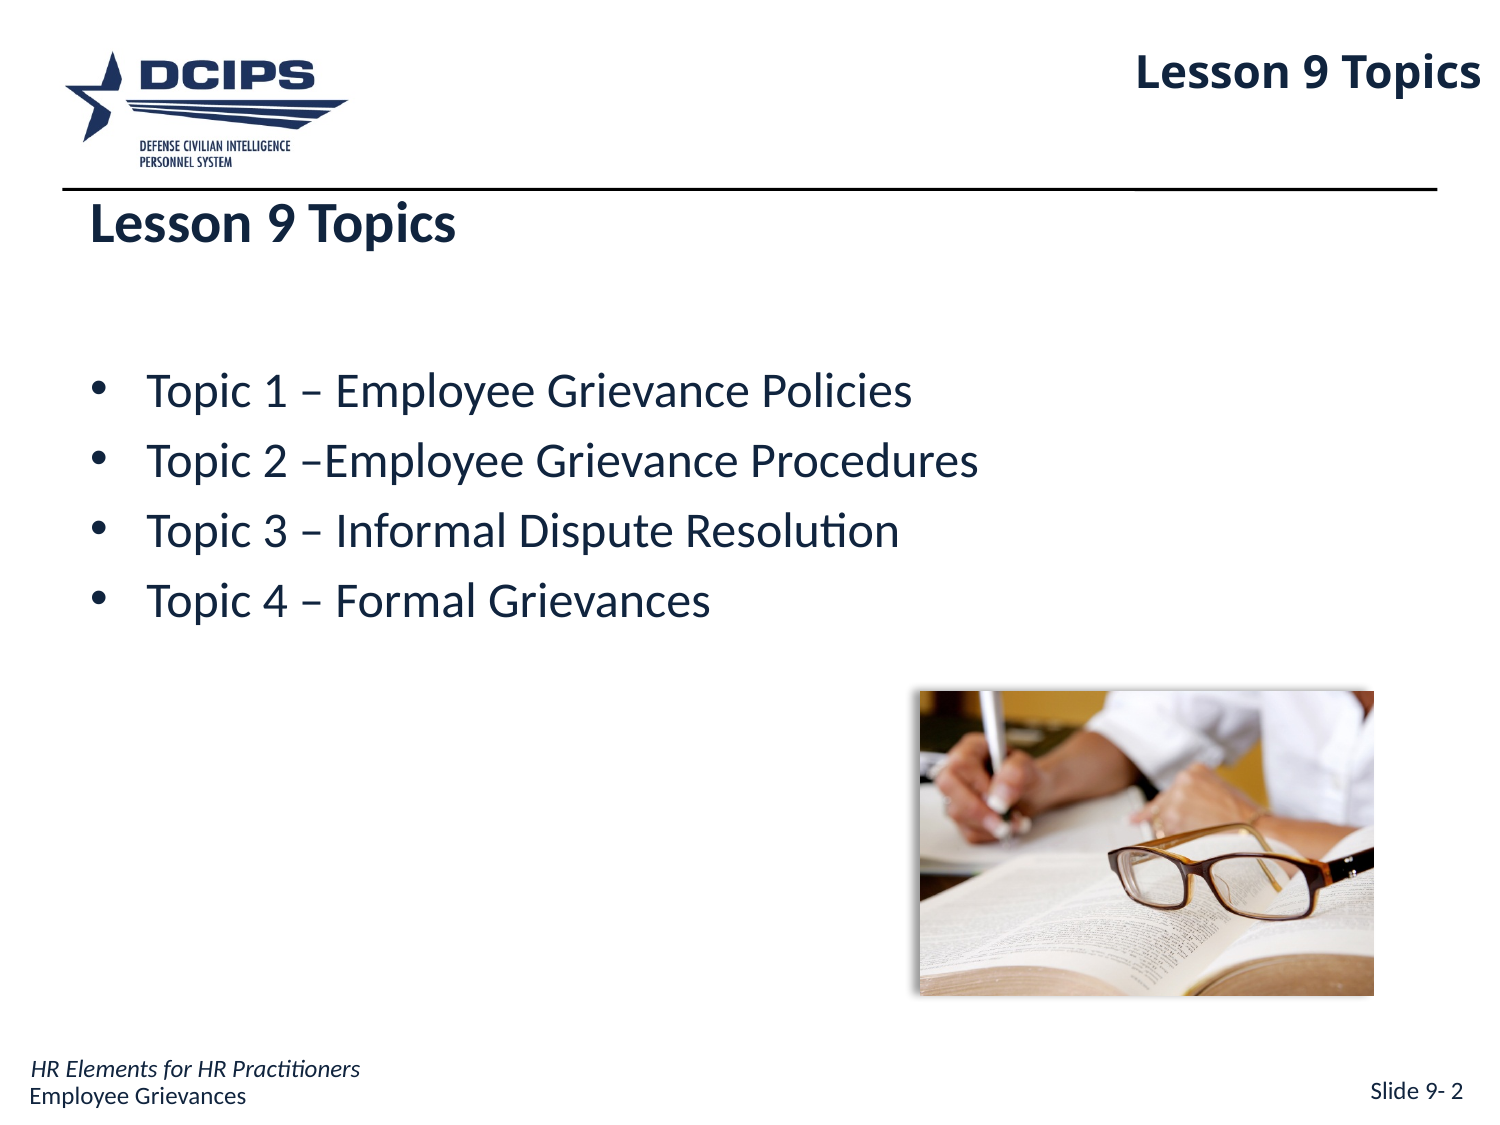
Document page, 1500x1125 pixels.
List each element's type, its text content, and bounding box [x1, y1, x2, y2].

picture [37, 37, 388, 184]
text_box Employee Grievances [14, 1071, 347, 1117]
picture [920, 691, 1374, 997]
text_box Lesson 9 Topics [75, 176, 738, 282]
text_box Lesson 9 Topics [736, 35, 1497, 106]
text_box Slide 9- 2 [1355, 1067, 1497, 1113]
list Topic 1 – Employee Grievance Policies Topic 2 –Employee Grievance Procedures Topic 3 – Informal Dispute Resolution Topic 4 – Formal Grievances [75, 350, 1425, 1093]
